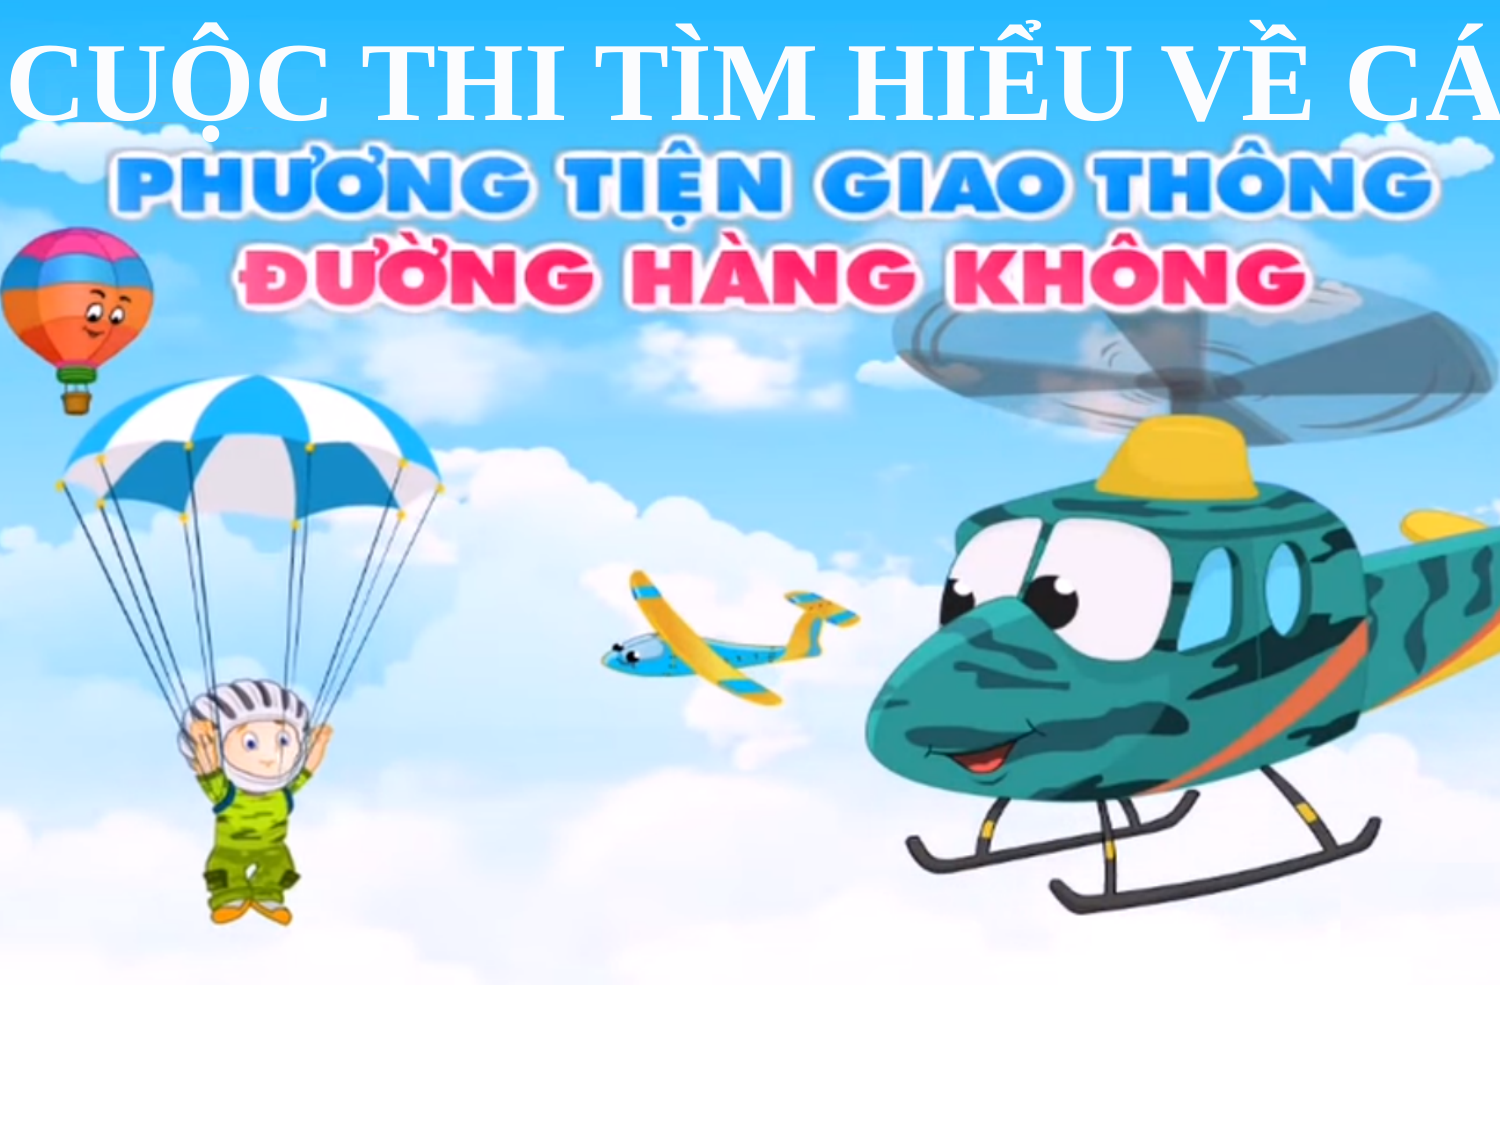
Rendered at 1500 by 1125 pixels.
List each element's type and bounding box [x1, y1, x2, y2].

picture [0, 0, 1500, 985]
